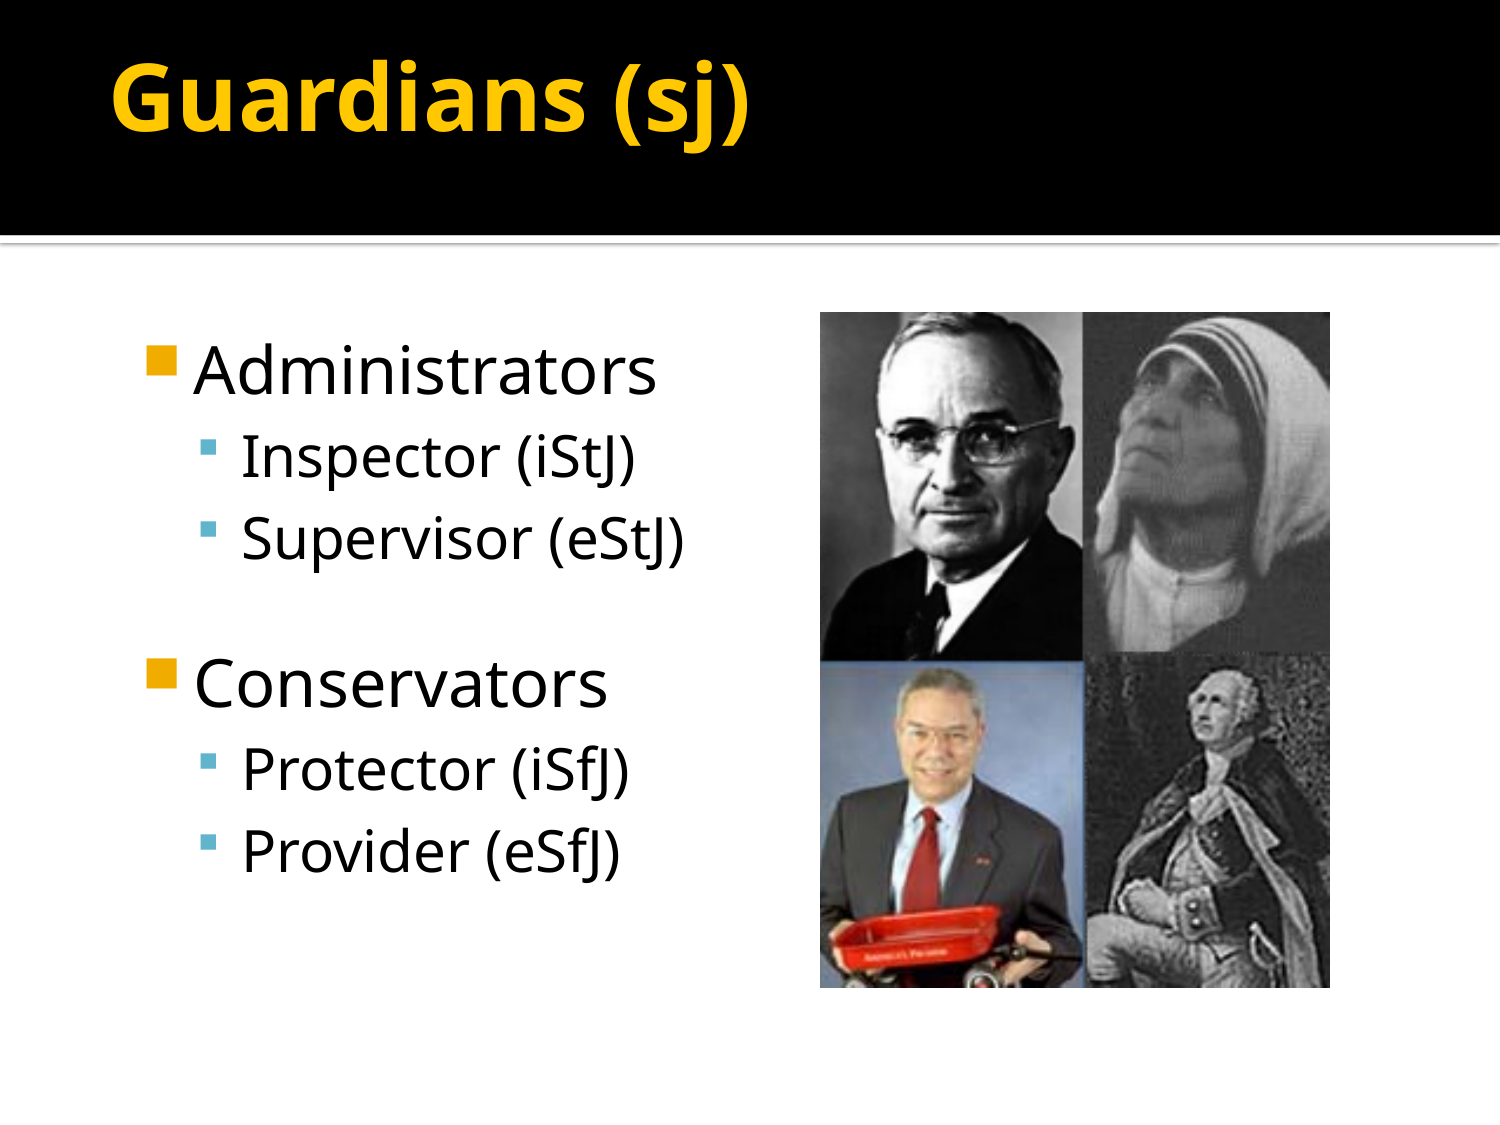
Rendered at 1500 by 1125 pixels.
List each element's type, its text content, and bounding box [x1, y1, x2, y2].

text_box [823, 315, 1329, 987]
list Administrators Inspector (iStJ) Supervisor (eStJ) Conservators Protector (iSfJ) Provider (eSfJ) [112, 312, 738, 988]
title Guardians (sj) [93, 0, 1369, 188]
